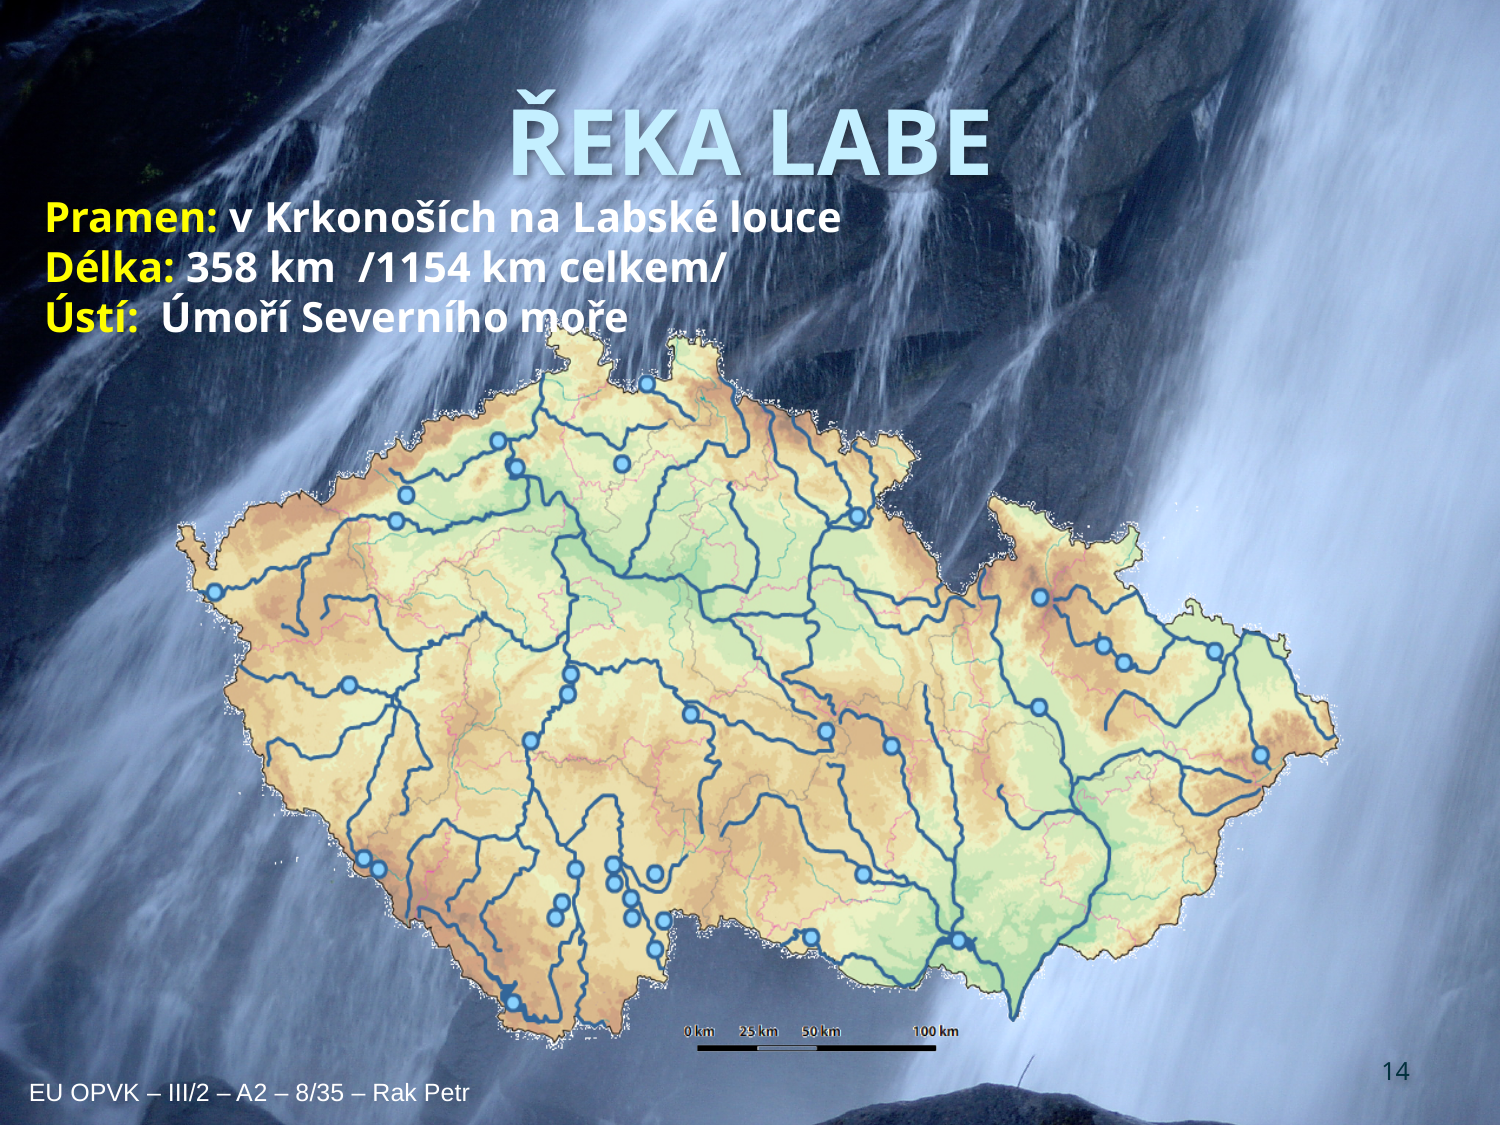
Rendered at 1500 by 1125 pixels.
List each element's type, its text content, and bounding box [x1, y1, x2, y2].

text_box Pramen: v Krkonoších na Labské louce Délka: 358 km /1154 km celkem/ Ústí: Úmoří Severního moře [29, 183, 1459, 349]
slide_number 14 [1074, 1042, 1425, 1103]
text_box EU OPVK – III/2 – A2 – 8/35 – Rak Petr [13, 1068, 485, 1114]
picture [0, 0, 1500, 1125]
title ŘEKA LABE [75, 45, 1425, 183]
